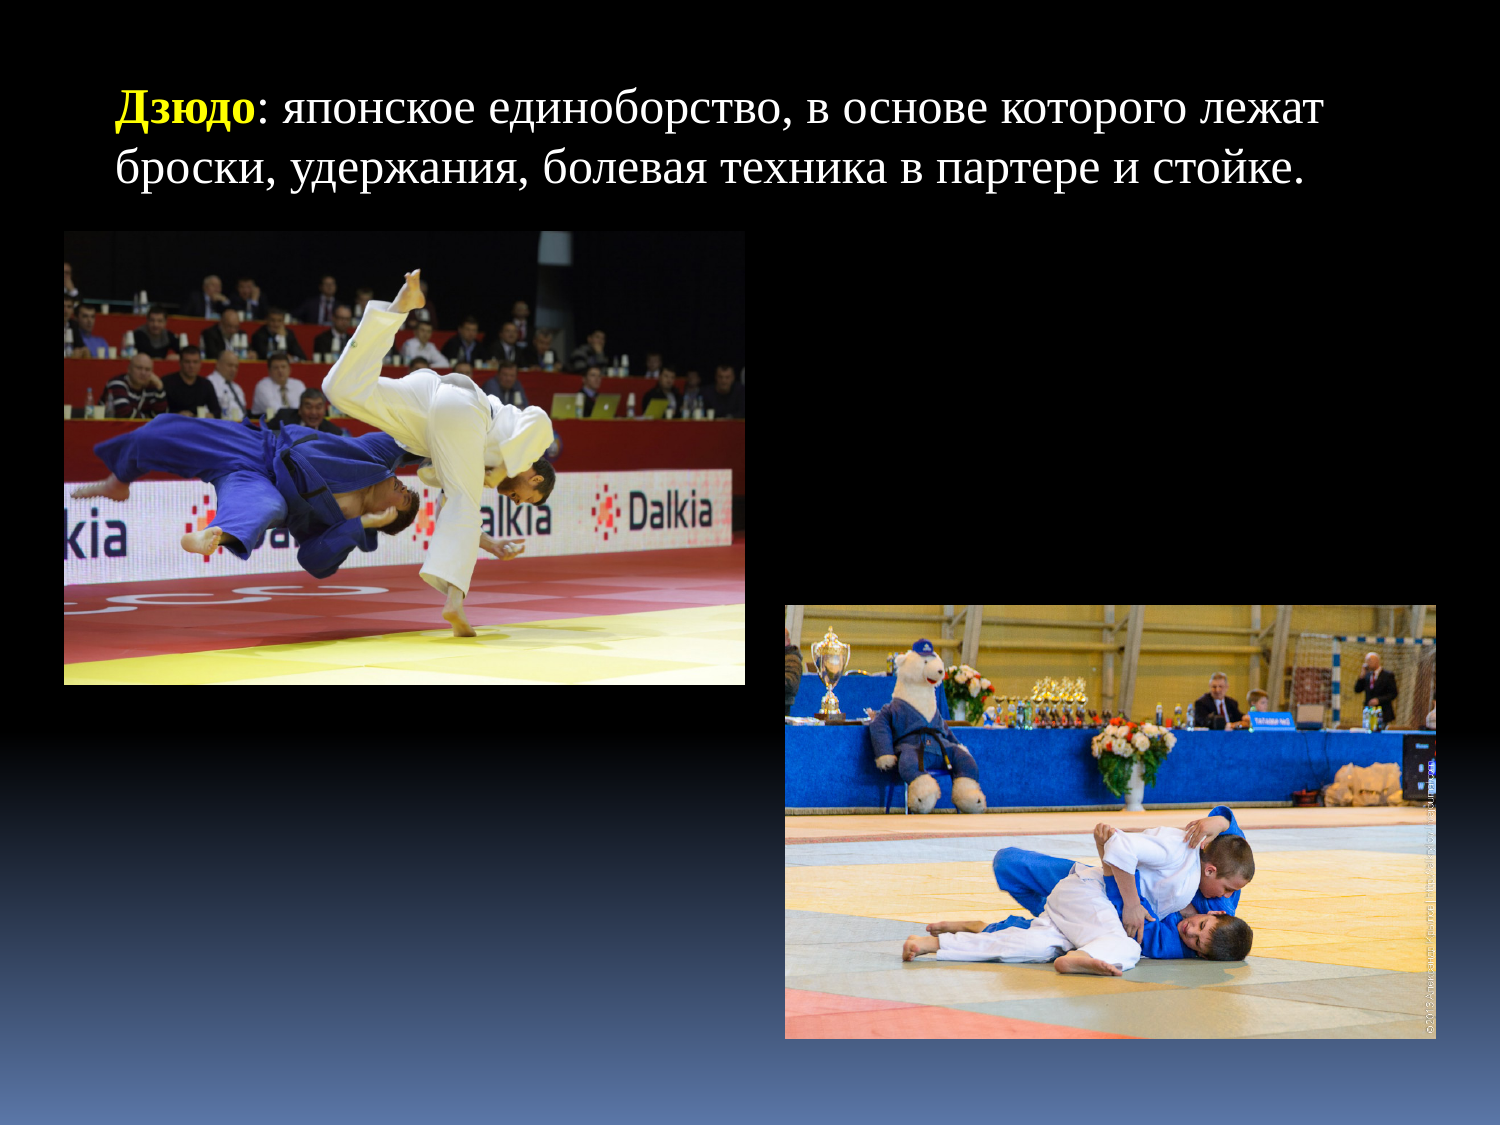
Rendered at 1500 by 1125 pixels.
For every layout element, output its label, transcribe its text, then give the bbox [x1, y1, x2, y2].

picture [784, 605, 1436, 1040]
picture [64, 231, 745, 685]
text_box Дзюдо: японское единоборство, в основе которого лежат броски, удержания, болевая техника в партере и стойке. [100, 66, 1376, 202]
